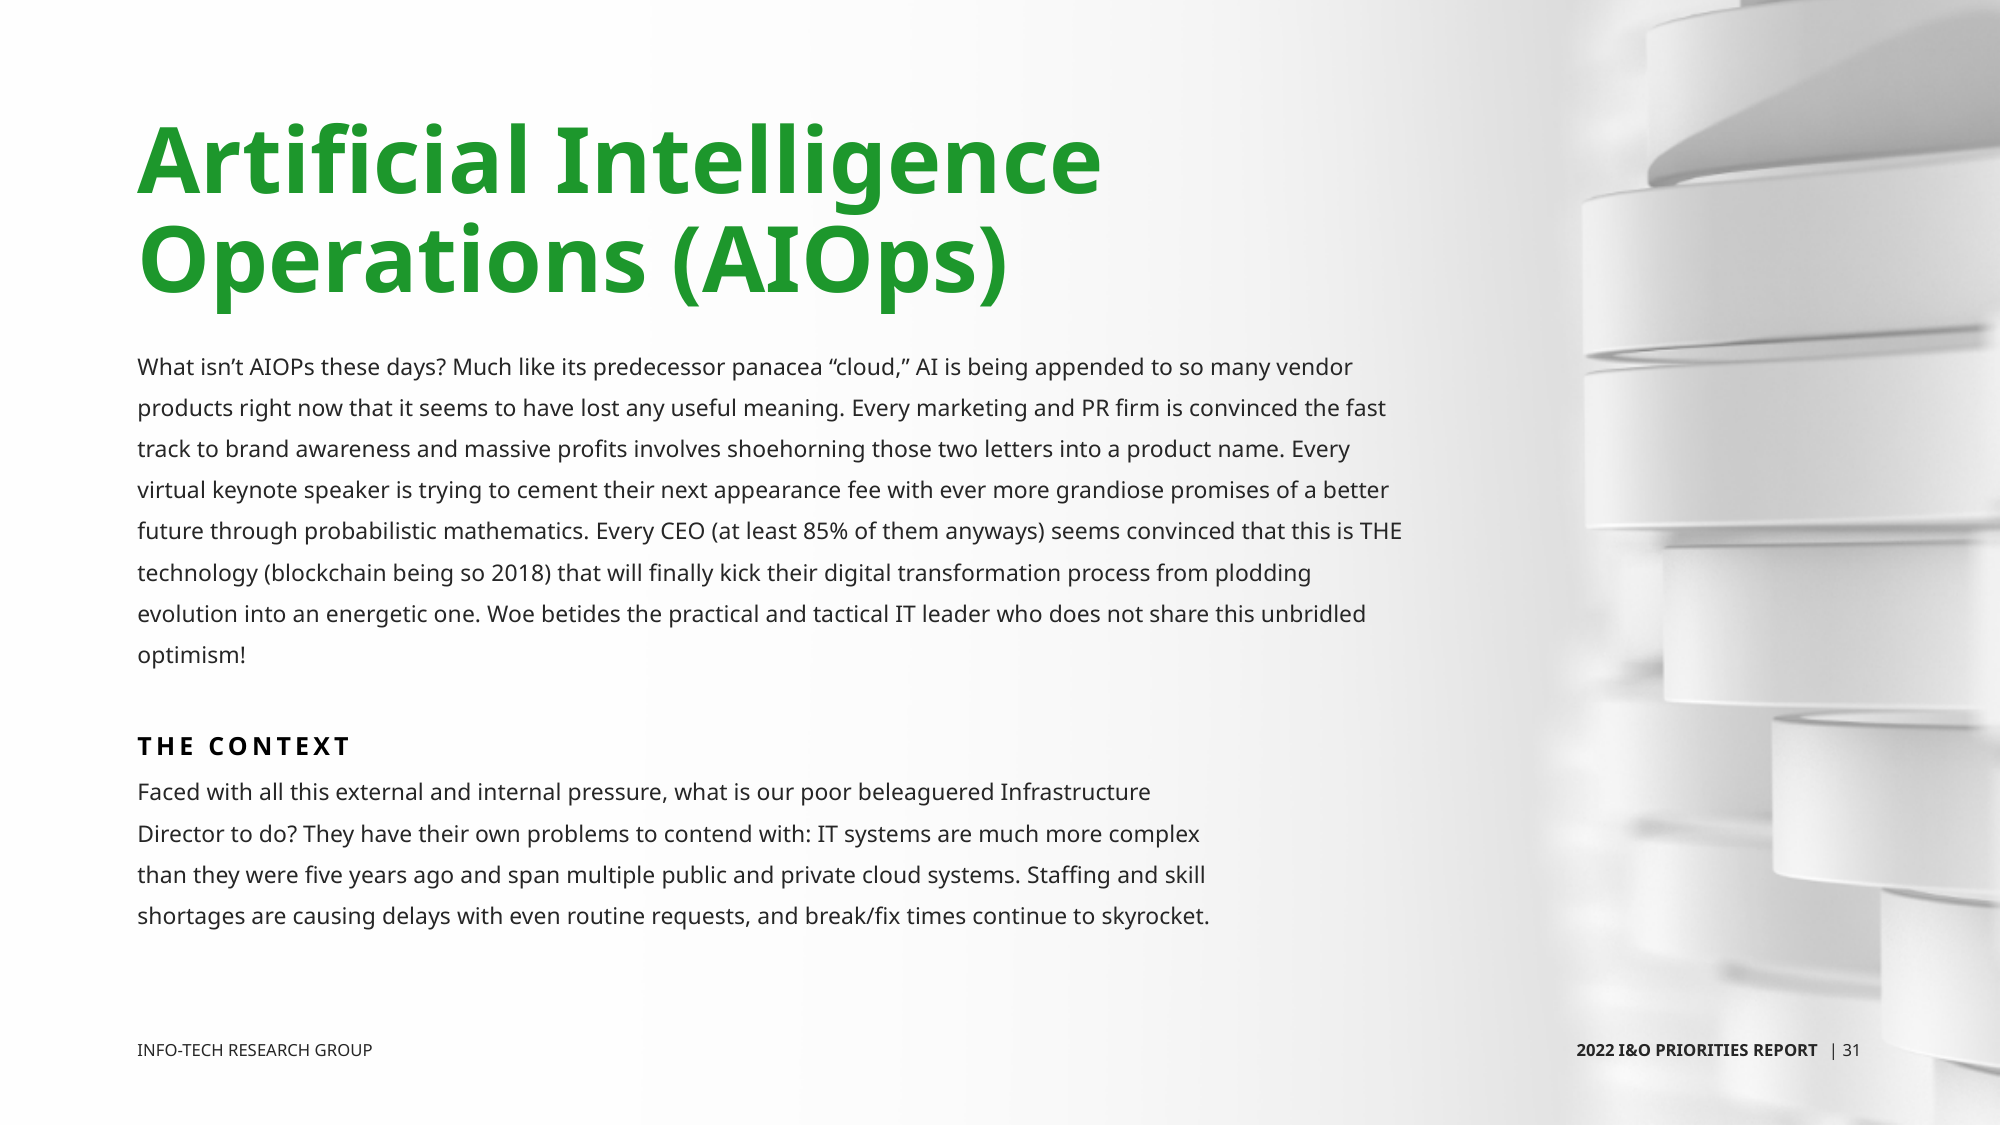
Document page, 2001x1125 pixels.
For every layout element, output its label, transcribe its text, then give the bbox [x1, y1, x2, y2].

text_box Artificial Intelligence Operations (AIOps) [137, 107, 1221, 213]
picture [0, 0, 2000, 1125]
text_box Faced with all this external and internal pressure, what is our poor beleaguered Infrastructure Director to do? They have their own problems to contend with: IT systems are much more complex than they were five years ago and span multiple public and private cloud systems. Staffing and skill shortages are causing delays with even routine requests, and break/fix times continue to skyrocket. [137, 764, 1213, 1000]
text_box What isn’t AIOPs these days? Much like its predecessor panacea “cloud,” AI is being appended to so many vendor products right now that it seems to have lost any useful meaning. Every marketing and PR firm is convinced the fast track to brand awareness and massive profits involves shoehorning those two letters into a product name. Every virtual keynote speaker is trying to cement their next appearance fee with ever more grandiose promises of a better future through probabilistic mathematics. Every CEO (at least 85% of them anyways) seems convinced that this is THE technology (blockchain being so 2018) that will finally kick their digital transformation process from plodding evolution into an energetic one. Woe betides the practical and tactical IT leader who does not share this unbridled optimism! [137, 338, 1417, 661]
text_box The Context [137, 727, 945, 765]
